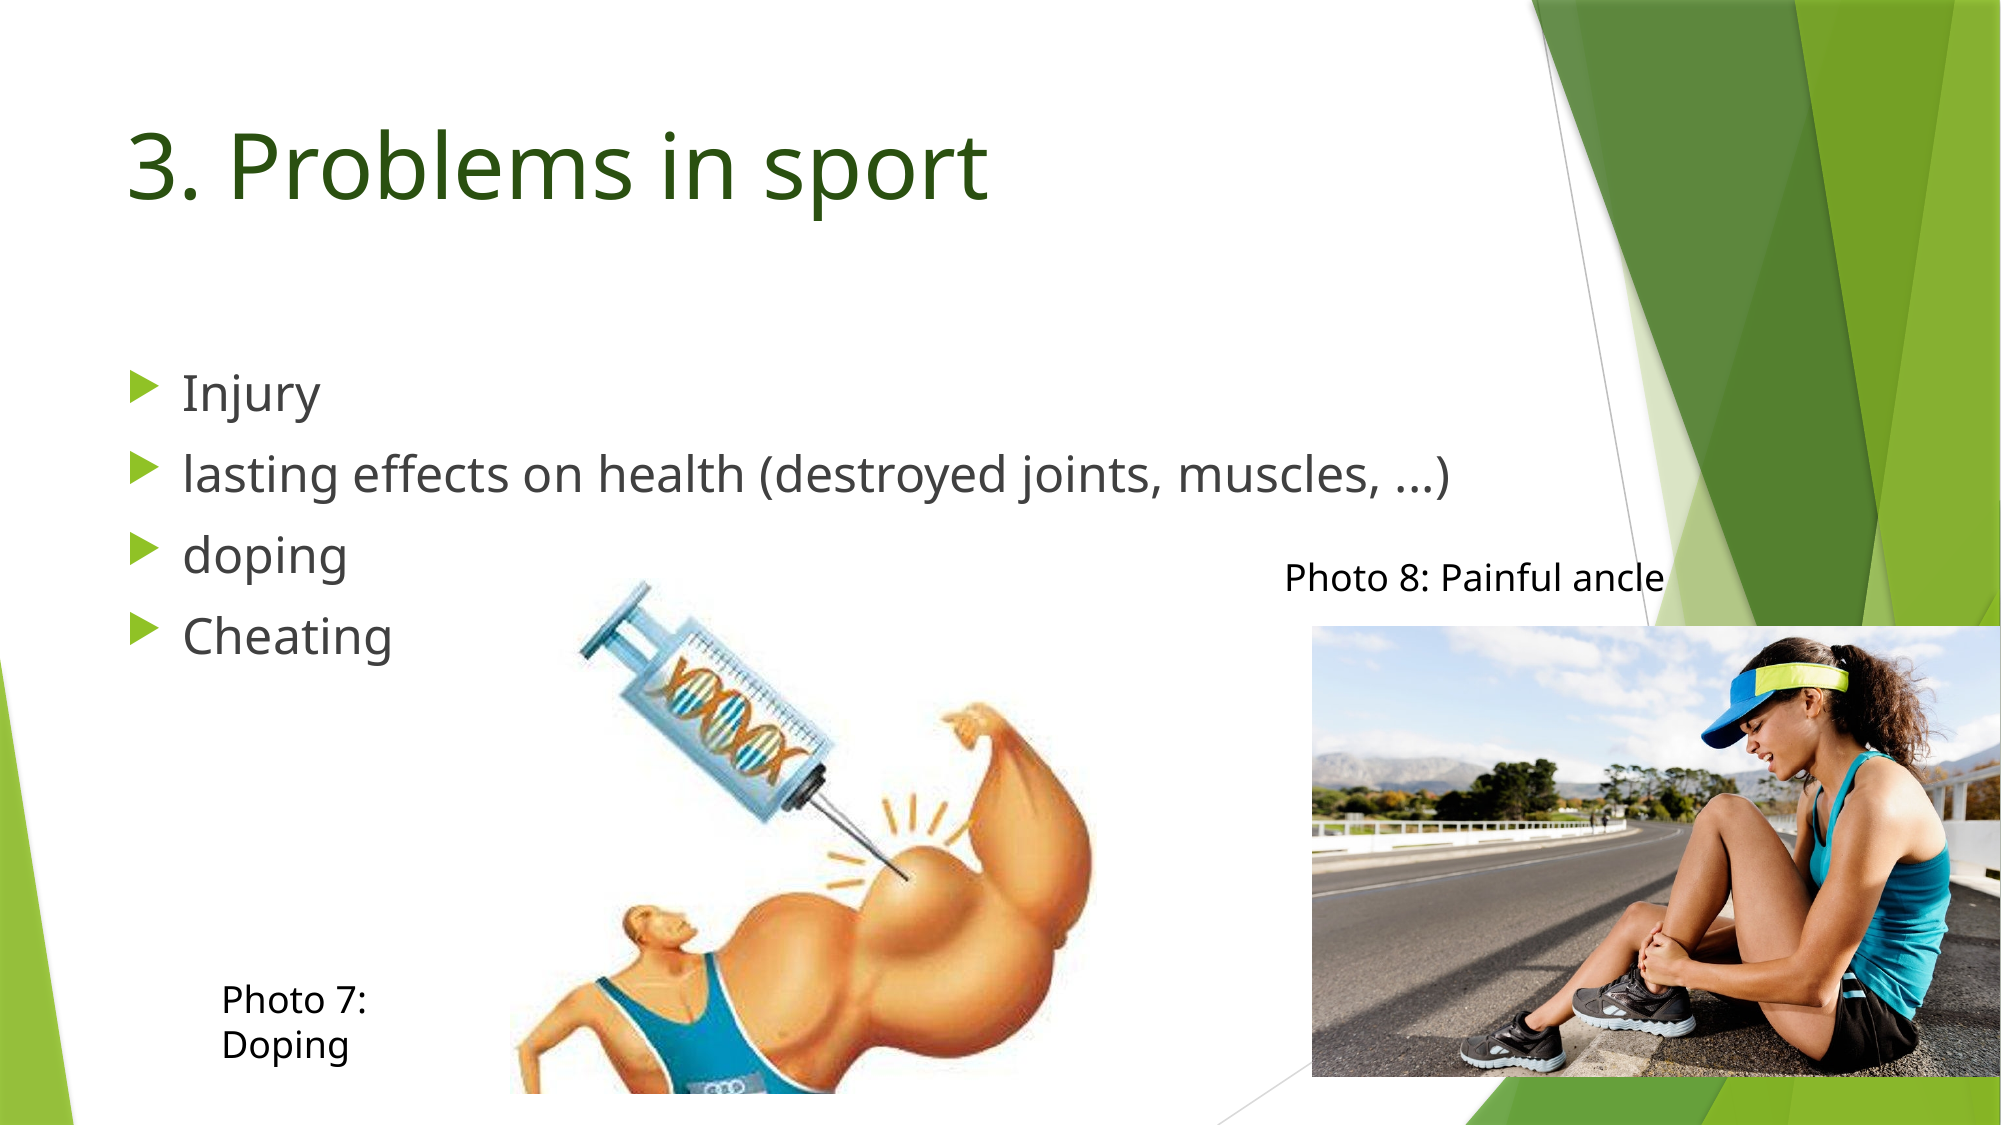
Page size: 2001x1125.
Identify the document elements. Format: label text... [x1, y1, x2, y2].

title 3. Problems in sport [111, 99, 1522, 317]
picture [1311, 625, 2000, 1078]
text_box Photo 8: Painful ancle [1269, 546, 1916, 607]
text_box Photo 7: Doping [206, 968, 505, 1073]
picture [510, 578, 1097, 1094]
list Injury lasting effects on health (destroyed joints, muscles, ...) doping Cheating [111, 354, 1522, 992]
